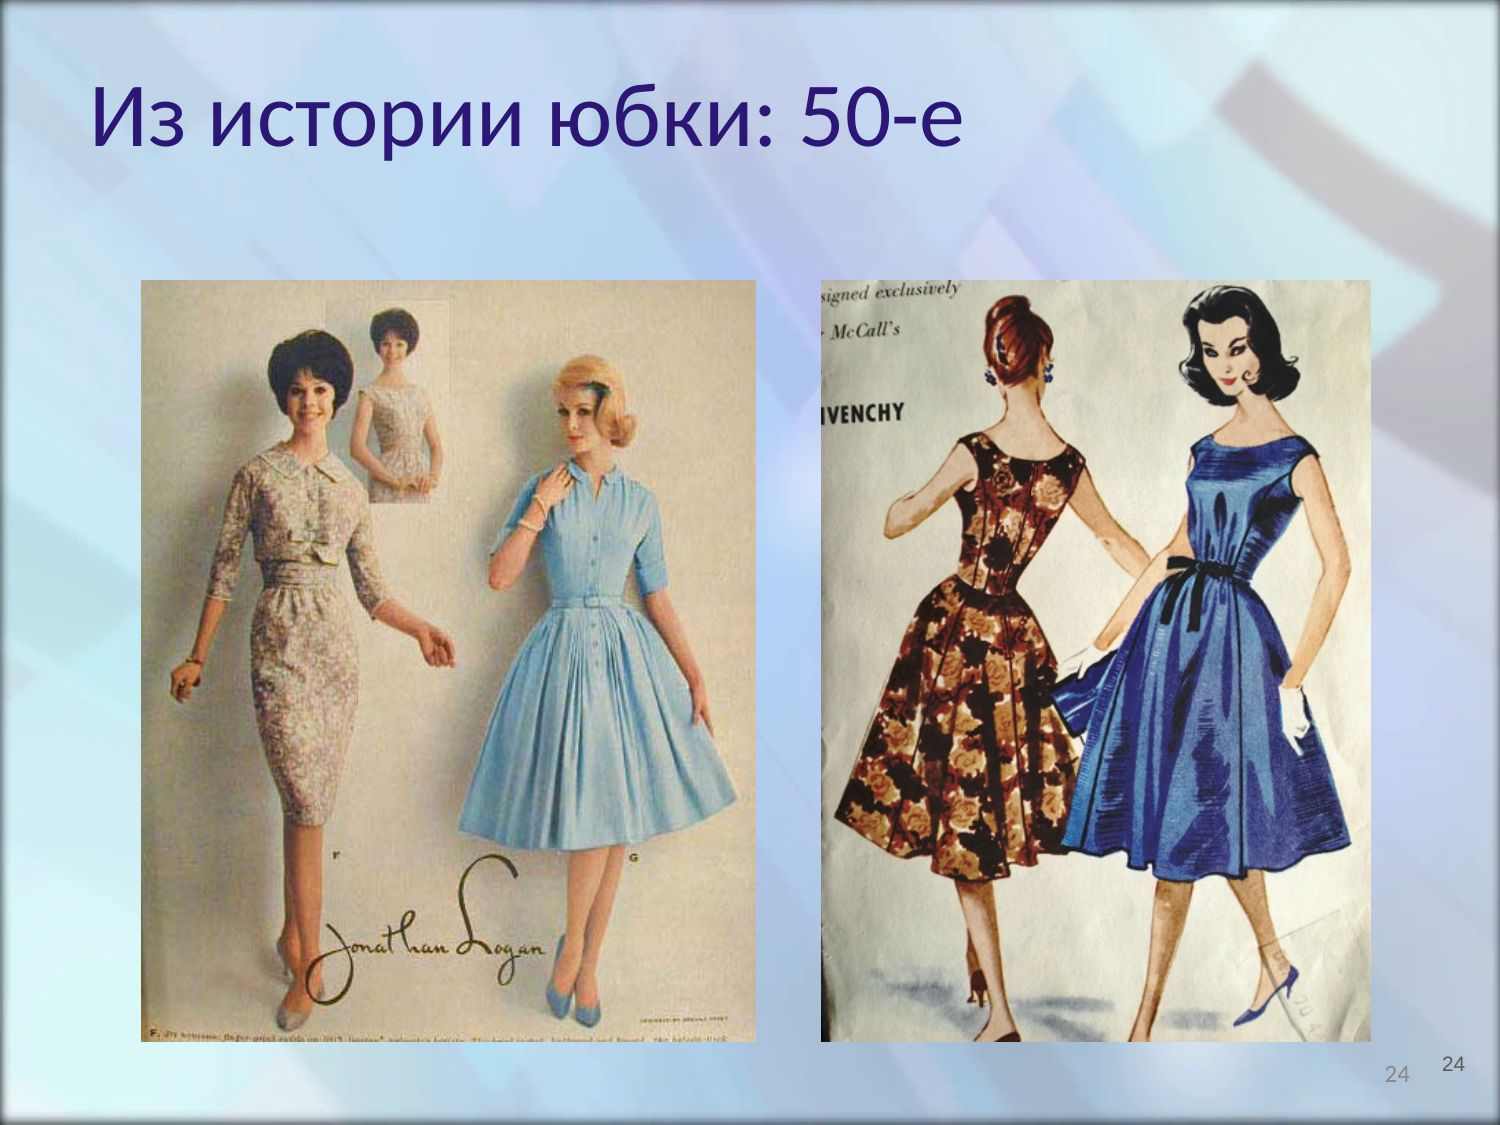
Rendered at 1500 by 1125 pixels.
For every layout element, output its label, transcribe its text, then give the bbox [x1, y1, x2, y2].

text_box <номер> [1074, 1042, 1425, 1103]
picture [0, 0, 1500, 1125]
text_box Из истории юбки: 50-е [75, 15, 1425, 204]
